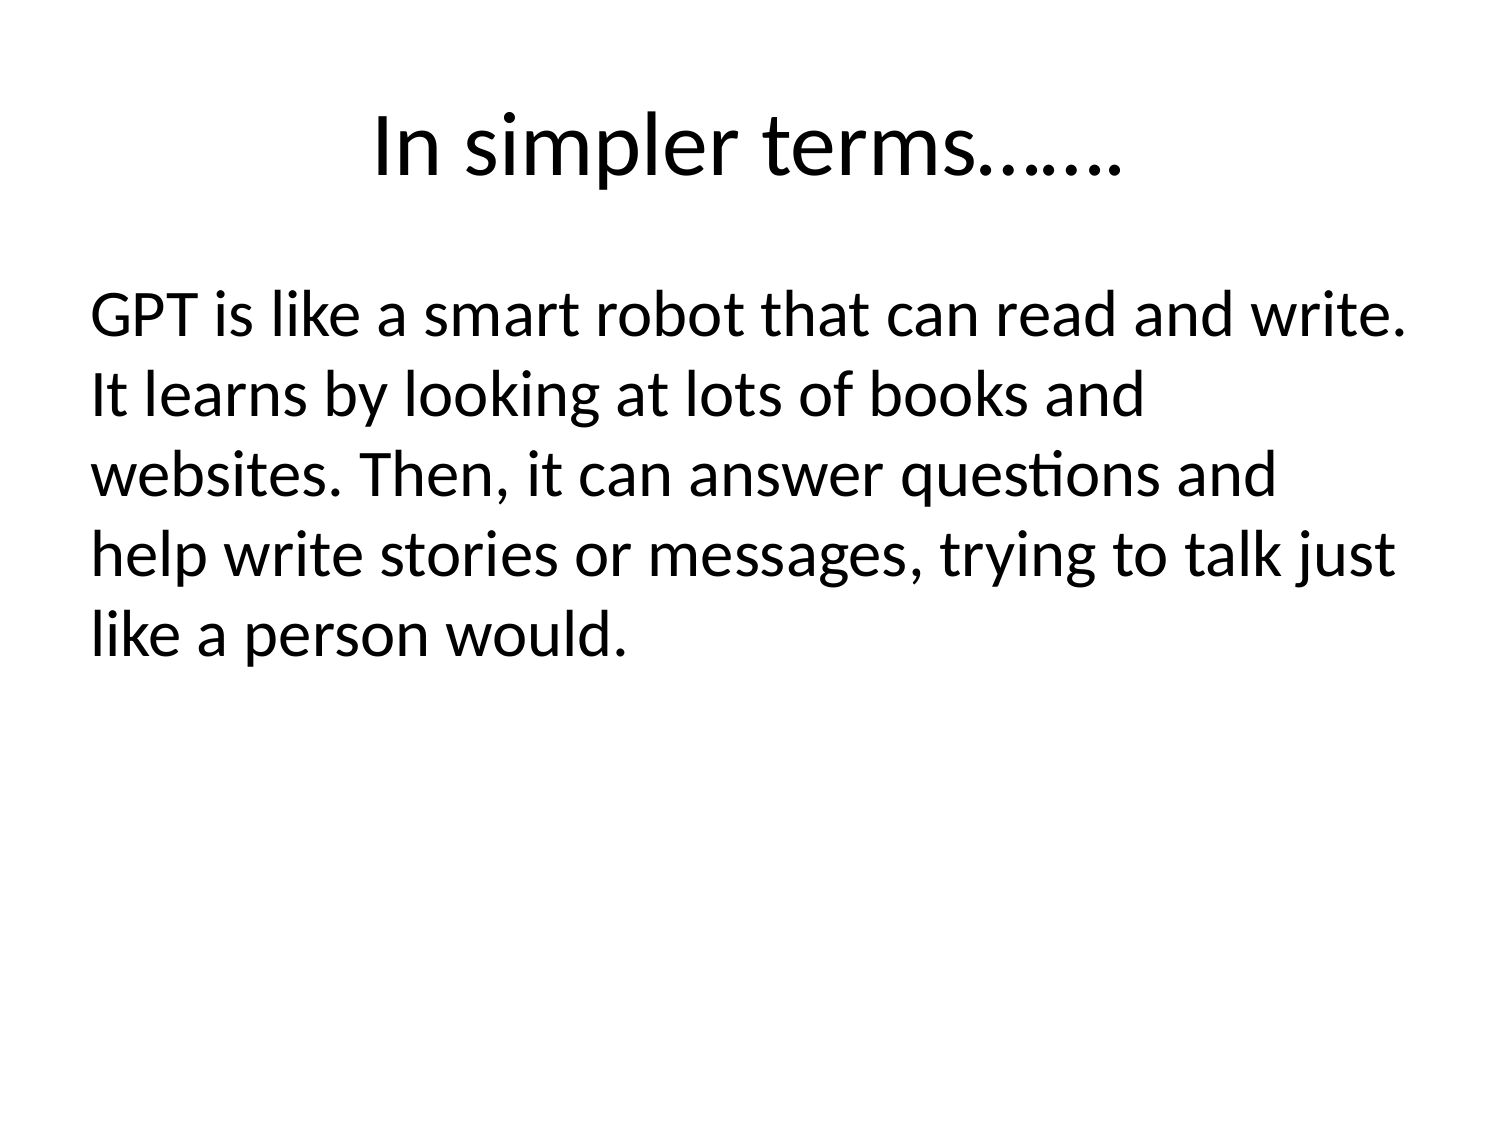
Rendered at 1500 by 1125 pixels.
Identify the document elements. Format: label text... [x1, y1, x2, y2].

title In simpler terms……. [75, 45, 1425, 233]
list GPT is like a smart robot that can read and write. It learns by looking at lots of books and websites. Then, it can answer questions and help write stories or messages, trying to talk just like a person would. [75, 262, 1425, 1005]
